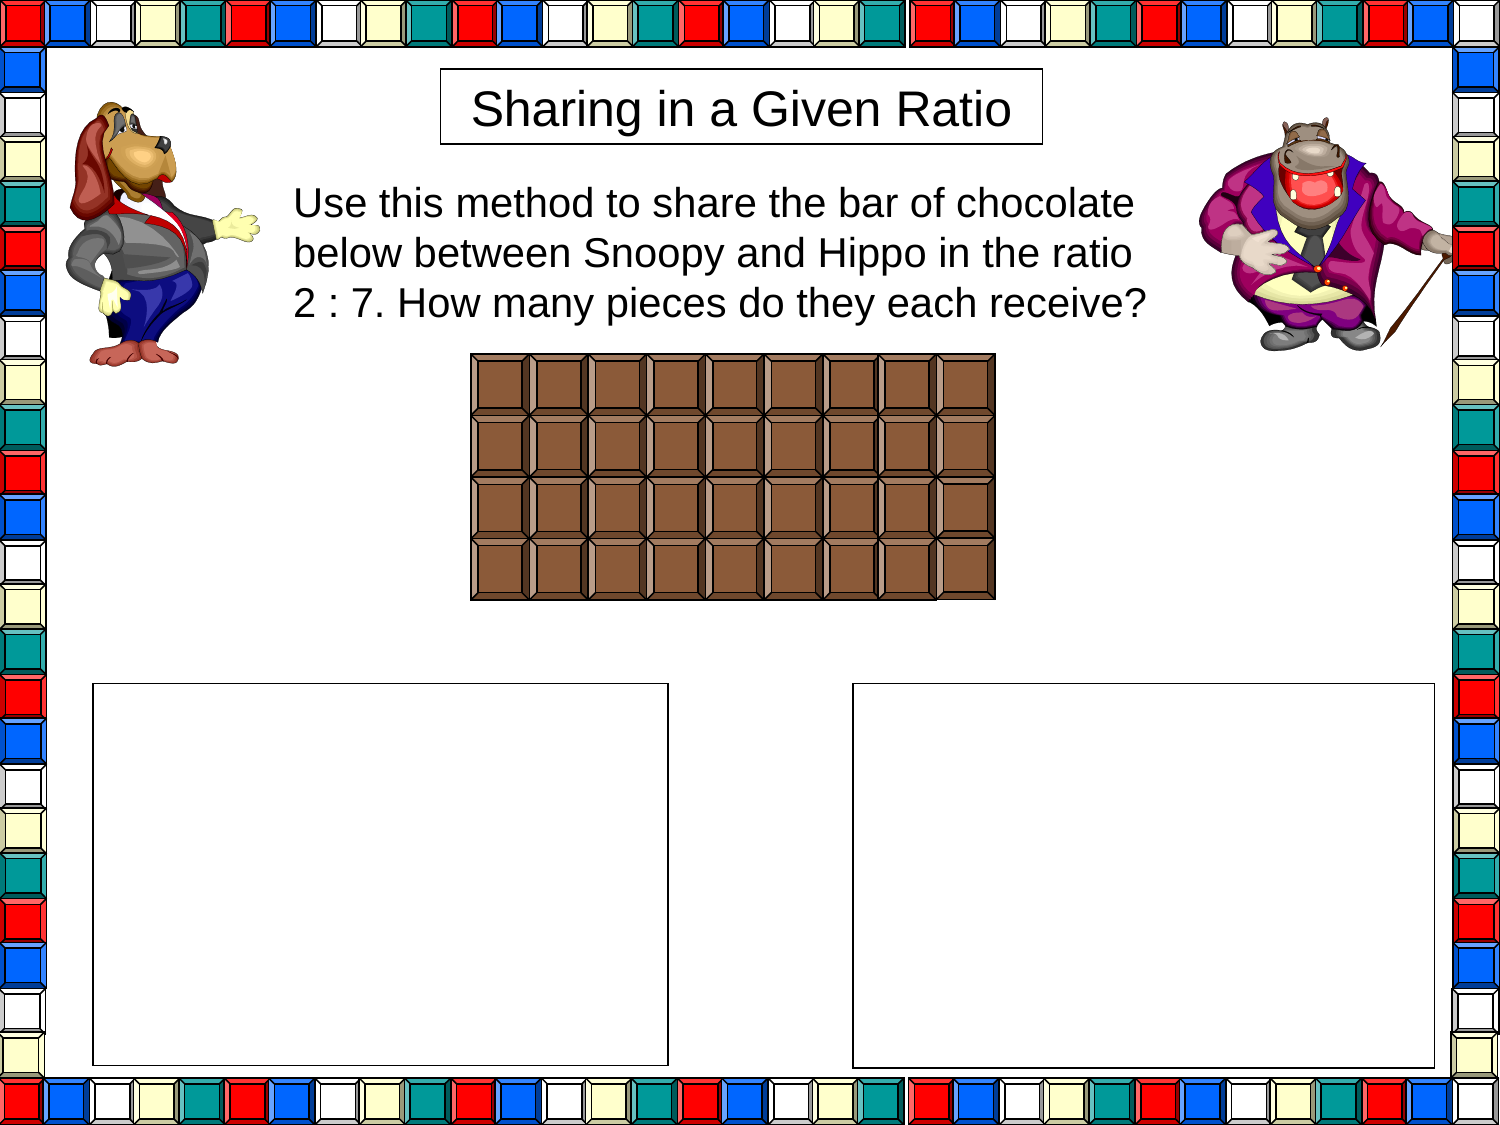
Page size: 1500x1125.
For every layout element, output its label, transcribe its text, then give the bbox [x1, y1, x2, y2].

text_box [0, 46, 47, 1079]
text_box [647, 354, 654, 414]
text_box [589, 478, 596, 538]
text_box [472, 354, 528, 361]
text_box [879, 354, 935, 361]
text_box [590, 354, 645, 361]
text_box [705, 477, 764, 538]
text_box [825, 478, 877, 484]
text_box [824, 354, 877, 361]
text_box [878, 478, 885, 538]
text_box [823, 539, 830, 599]
text_box [877, 538, 937, 601]
text_box [937, 477, 944, 537]
text_box [647, 416, 654, 476]
text_box [589, 539, 595, 599]
text_box [529, 353, 588, 415]
text_box [471, 416, 478, 476]
text_box [764, 415, 822, 477]
text_box [530, 539, 537, 599]
text_box [705, 353, 764, 415]
text_box [647, 478, 654, 538]
text_box [530, 478, 537, 538]
text_box [825, 539, 877, 545]
text_box [529, 477, 588, 538]
text_box [765, 539, 771, 599]
text_box [471, 478, 478, 538]
text_box [530, 354, 537, 414]
text_box [649, 416, 703, 422]
text_box [588, 538, 646, 601]
text_box [938, 416, 993, 422]
text_box [937, 416, 943, 476]
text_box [937, 538, 944, 598]
text_box [707, 354, 762, 361]
text_box [766, 539, 821, 545]
text_box [880, 539, 934, 545]
text_box [936, 415, 995, 476]
text_box [649, 478, 703, 484]
text_box [936, 476, 995, 537]
text_box [590, 539, 644, 545]
text_box [706, 354, 713, 414]
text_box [590, 416, 644, 422]
text_box [589, 354, 596, 414]
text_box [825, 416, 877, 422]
text_box [646, 415, 705, 477]
text_box [880, 416, 934, 422]
text_box Use this method to share the bar of chocolate below between Snoopy and Hippo in the ratio 2 : 7. How many pieces do they each receive? [278, 168, 1169, 334]
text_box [532, 416, 586, 422]
text_box [938, 477, 993, 484]
text_box [878, 539, 885, 599]
text_box [529, 415, 588, 477]
text_box Sharing in a Given Ratio [440, 69, 1043, 144]
text_box [647, 539, 654, 599]
text_box [766, 478, 821, 484]
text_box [1450, 46, 1500, 1079]
text_box [646, 538, 705, 601]
text_box [470, 353, 529, 415]
text_box [764, 538, 822, 601]
text_box [532, 478, 586, 484]
text_box [765, 416, 771, 476]
text_box [765, 478, 771, 537]
text_box [706, 539, 713, 599]
text_box [92, 683, 669, 1066]
text_box [588, 477, 646, 538]
text_box [471, 539, 478, 599]
text_box [708, 539, 762, 545]
text_box [878, 354, 885, 415]
text_box [877, 477, 936, 538]
text_box [532, 539, 586, 545]
text_box [589, 416, 595, 476]
text_box [938, 538, 993, 545]
text_box [765, 354, 772, 414]
text_box [823, 354, 830, 415]
text_box [822, 538, 877, 601]
text_box [646, 353, 705, 415]
text_box [473, 539, 527, 545]
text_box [473, 416, 527, 422]
text_box [823, 478, 830, 538]
text_box [530, 416, 537, 476]
text_box [878, 416, 885, 476]
text_box [937, 354, 944, 414]
text_box [764, 477, 822, 538]
text_box [646, 477, 705, 538]
text_box [822, 415, 877, 477]
text_box [470, 477, 529, 538]
text_box [706, 416, 713, 476]
text_box [852, 683, 1435, 1068]
picture [1198, 111, 1450, 352]
text_box [705, 538, 764, 601]
text_box [588, 415, 646, 477]
text_box [705, 415, 764, 477]
text_box [470, 538, 529, 601]
text_box [936, 537, 995, 600]
text_box [591, 478, 644, 484]
text_box [880, 478, 934, 484]
text_box [823, 416, 830, 476]
text_box [822, 477, 877, 538]
text_box [648, 354, 704, 361]
text_box [877, 353, 936, 415]
text_box [708, 416, 762, 422]
text_box [473, 478, 527, 484]
picture [64, 90, 265, 370]
text_box [529, 538, 588, 601]
text_box [764, 353, 822, 415]
text_box [822, 353, 877, 415]
text_box [470, 415, 529, 477]
text_box [877, 415, 936, 477]
text_box [531, 354, 587, 361]
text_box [0, 1077, 1499, 1125]
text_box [0, 0, 1500, 48]
text_box [706, 478, 713, 538]
text_box [471, 354, 478, 415]
text_box [938, 354, 993, 361]
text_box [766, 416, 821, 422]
text_box [936, 353, 995, 415]
text_box [649, 539, 703, 545]
text_box [588, 353, 646, 415]
text_box [766, 354, 821, 361]
text_box [708, 478, 762, 484]
